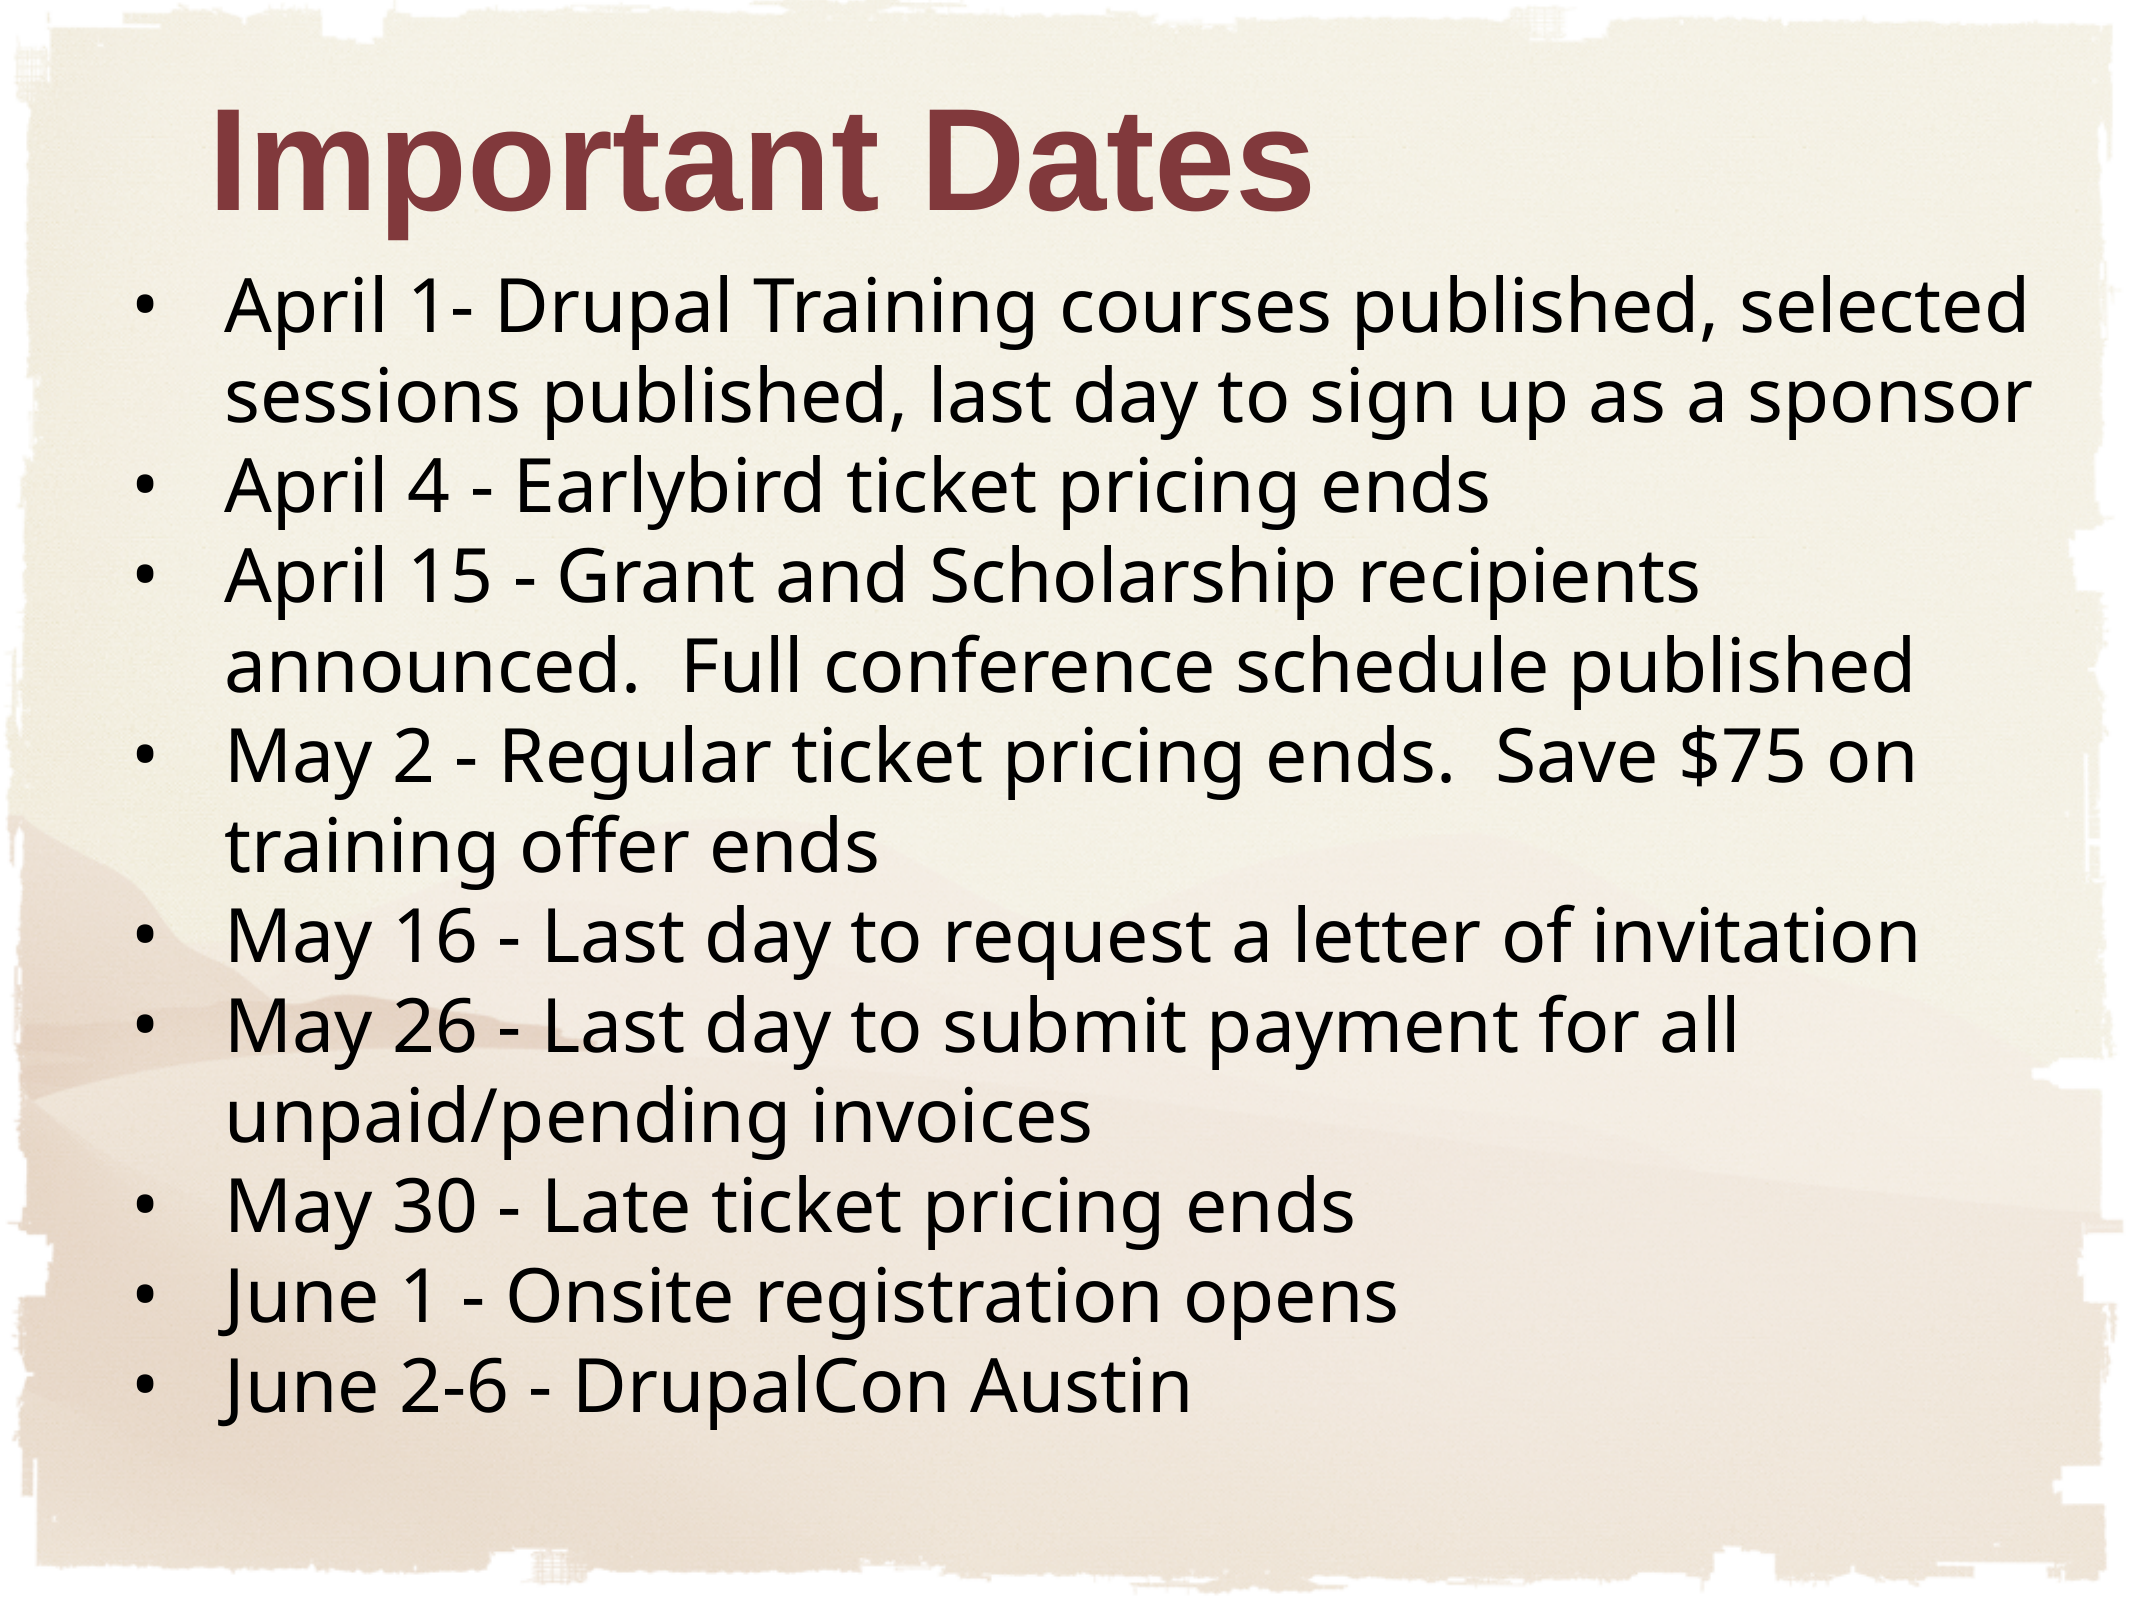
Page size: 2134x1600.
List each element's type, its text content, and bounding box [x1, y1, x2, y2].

picture [0, 0, 2134, 1600]
text_box Important Dates [208, 0, 1925, 249]
text_box April 1- Drupal Training courses published, selected sessions published, last day to sign up as a sponsor April 4 - Earlybird ticket pricing ends April 15 - Grant and Scholarship recipients announced. Full conference schedule published May 2 - Regular ticket pricing ends. Save $75 on training offer ends May 16 - Last day to request a letter of invitation May 26 - Last day to submit payment for all unpaid/pending invoices May 30 - Late ticket pricing ends June 1 - Onsite registration opens June 2-6 - DrupalCon Austin [116, 249, 2067, 1526]
